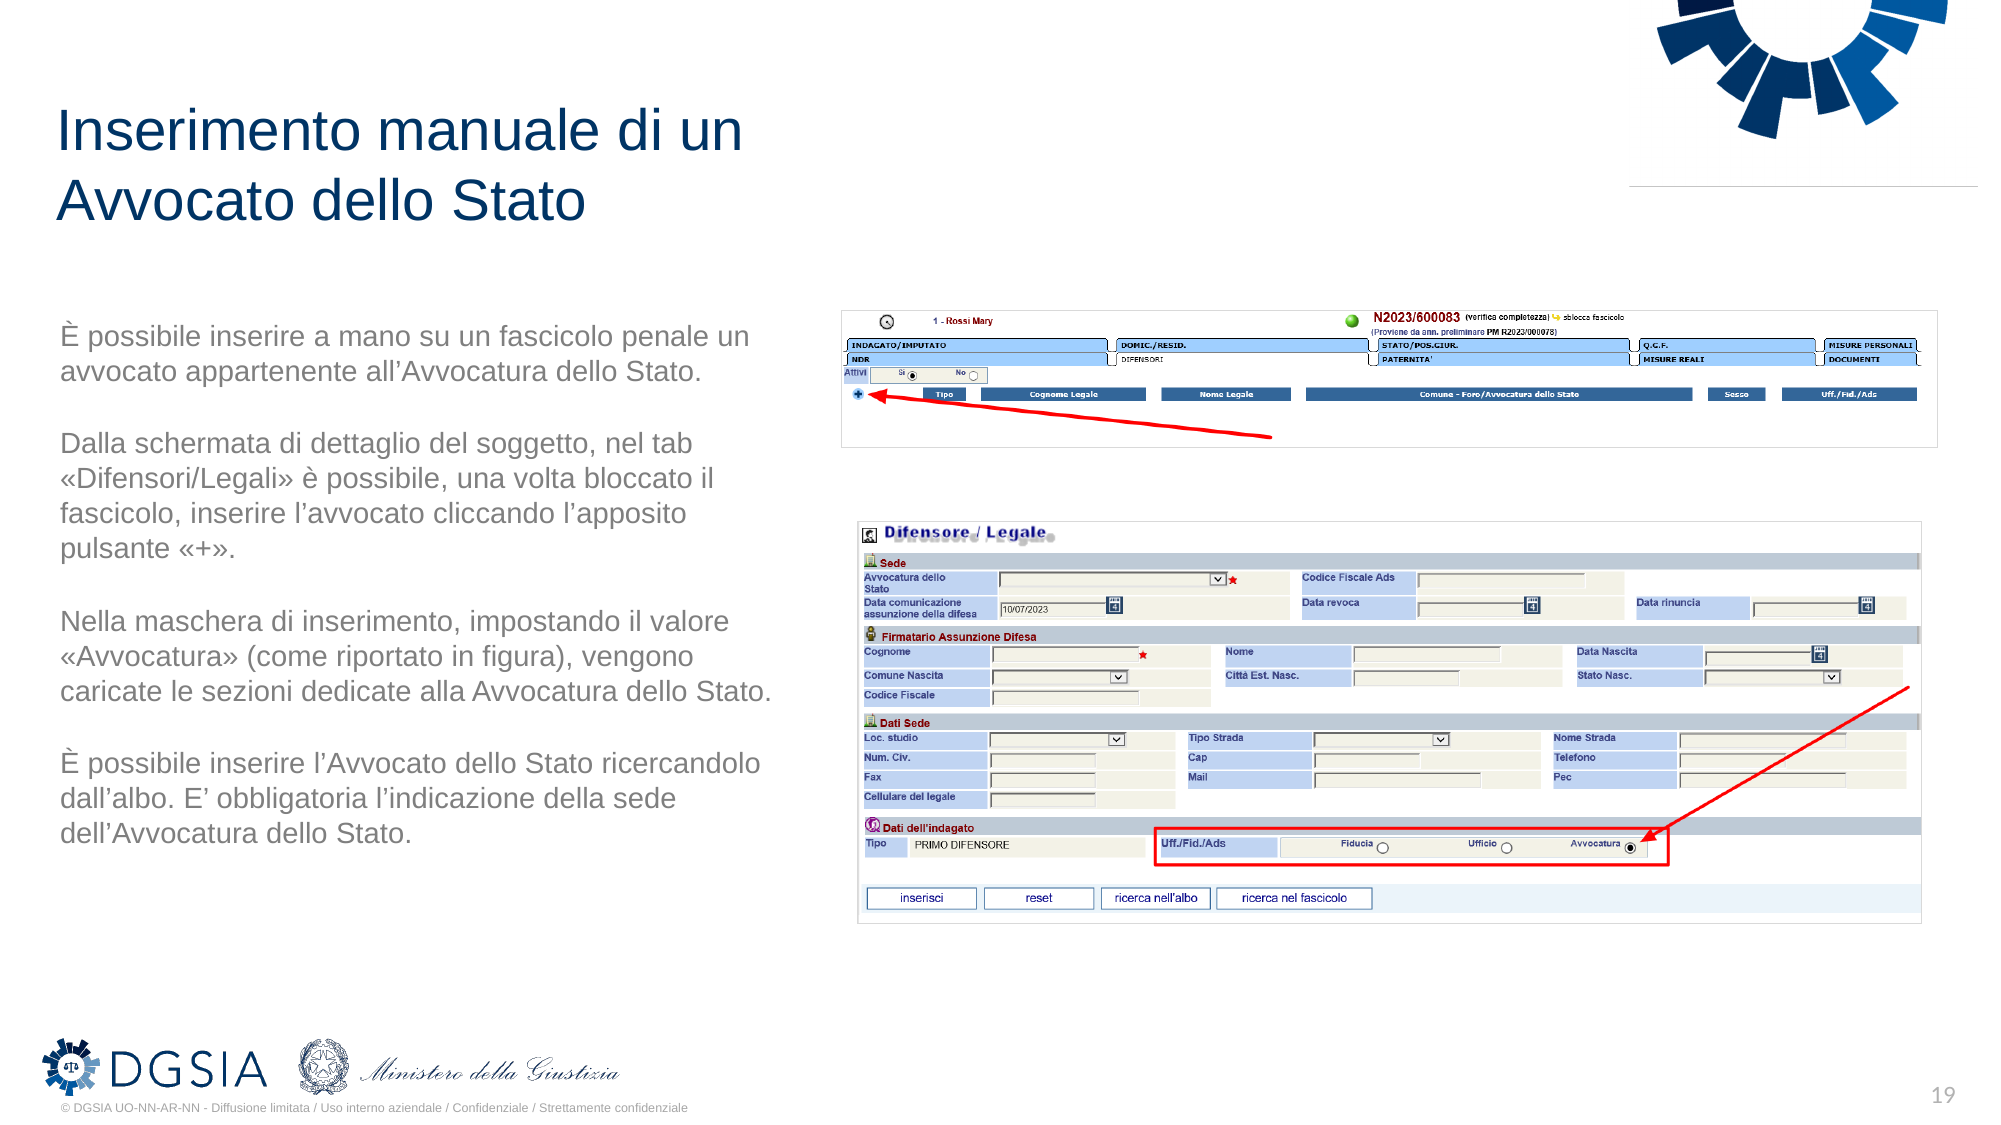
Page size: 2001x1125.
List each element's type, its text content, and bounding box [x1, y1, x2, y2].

picture [841, 309, 1938, 448]
picture [1630, 0, 1977, 187]
picture [857, 521, 1922, 924]
picture [272, 1038, 626, 1095]
picture [42, 1038, 267, 1096]
text_box Inserimento manuale di un Avvocato dello Stato [41, 85, 818, 240]
slide_number 19 [1520, 1063, 1971, 1123]
text_box È possibile inserire a mano su un fascicolo penale un avvocato appartenente all’Avvocatura dello Stato. Dalla schermata di dettaglio del soggetto, nel tab «Difensori/Legali» è possibile, una volta bloccato il fascicolo, inserire l’avvocato cliccando l’apposito pulsante «+». Nella maschera di inserimento, impostando il valore «Avvocatura» (come riportato in figura), vengono caricate le sezioni dedicate alla Avvocatura dello Stato. È possibile inserire l’Avvocato dello Stato ricercandolo dall’albo. E’ obbligatoria l’indicazione della sede dell’Avvocatura dello Stato. [45, 310, 818, 857]
